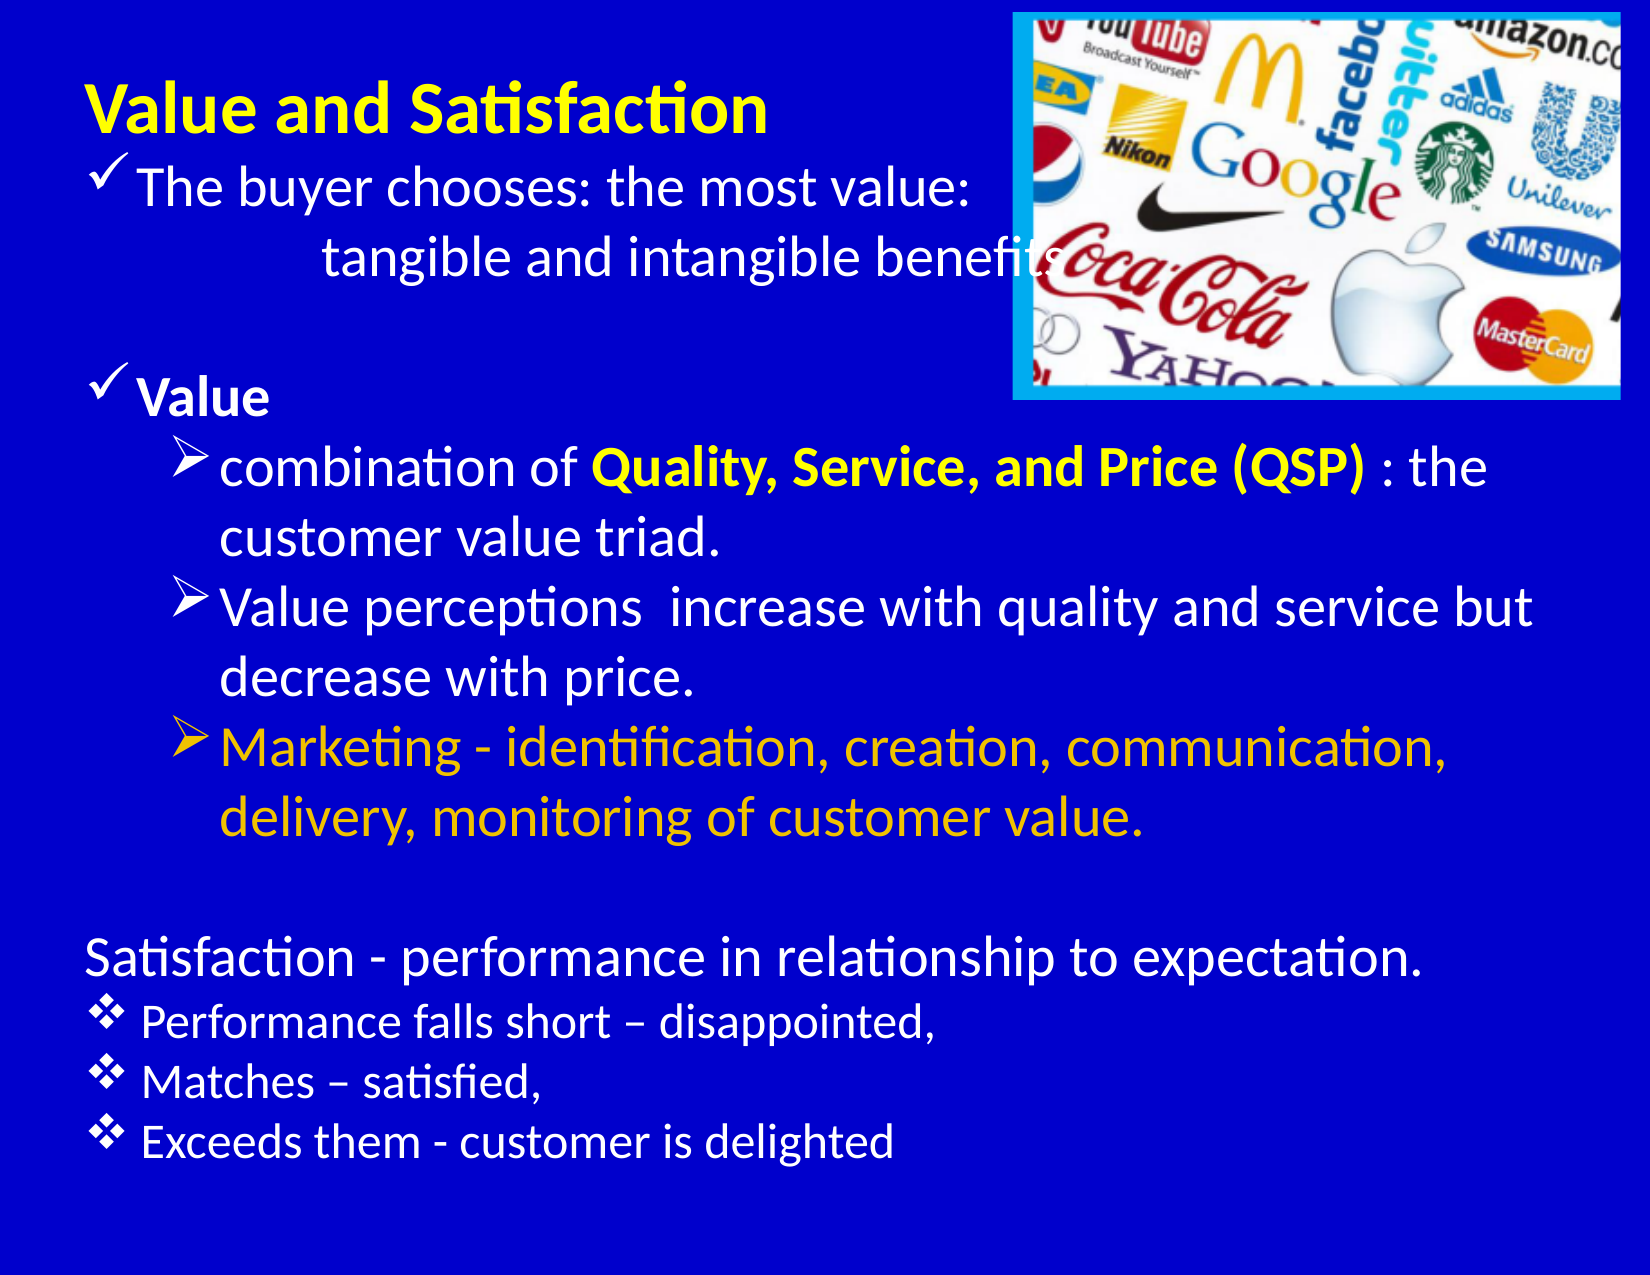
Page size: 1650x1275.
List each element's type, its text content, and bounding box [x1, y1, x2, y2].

picture [1012, 249, 1019, 275]
picture [1026, 19, 1621, 386]
picture [1012, 237, 1020, 242]
text_box Value and Satisfaction The buyer chooses: the most value: tangible and intangible benefits Value combination of Quality, Service, and Price (QSP) : the customer value triad. Value perceptions increase with quality and service but decrease with price. Marketing - identification, creation, communication, delivery, monitoring of customer value. Satisfaction - performance in relationship to expectation. Performance falls short – disappointed, Matches – satisfied, Exceeds them - customer is delighted [67, 49, 1568, 1177]
